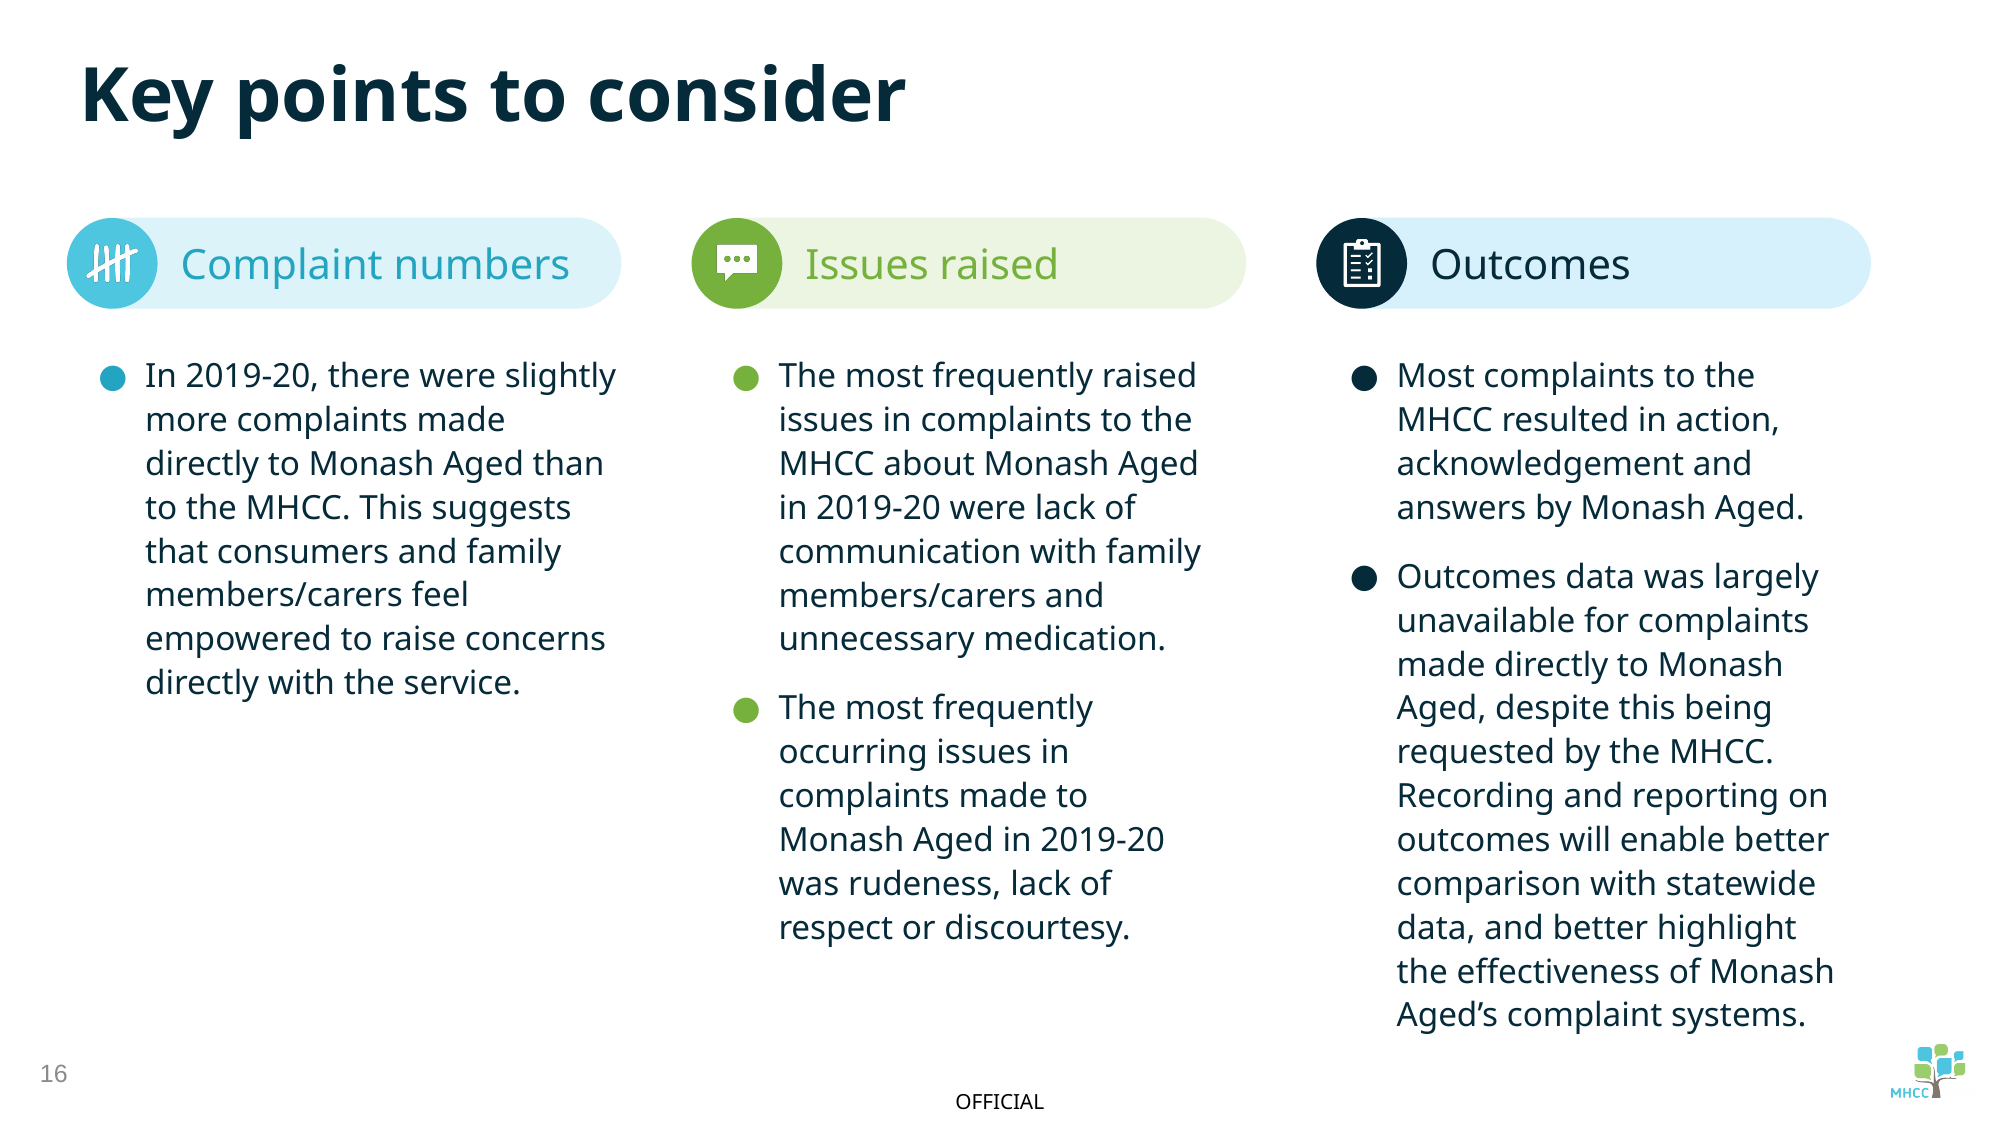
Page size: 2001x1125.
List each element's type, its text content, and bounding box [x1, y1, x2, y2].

text_box The most frequently raised issues in complaints to the MHCC about Monash Aged in 2019-20 were lack of communication with family members/carers and unnecessary medication. The most frequently occurring issues in complaints made to Monash Aged in 2019-20 was rudeness, lack of respect or discourtesy. [716, 342, 1235, 954]
picture [1891, 1044, 1978, 1098]
text_box Complaint numbers [104, 216, 623, 310]
text_box Key points to consider [64, 49, 1936, 190]
text_box Issues raised [728, 216, 1248, 310]
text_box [66, 217, 158, 309]
text_box In 2019-20, there were slightly more complaints made directly to Monash Aged than to the MHCC. This suggests that consumers and family members/carers feel empowered to raise concerns directly with the service. [83, 342, 639, 709]
text_box Most complaints to the MHCC resulted in action, acknowledgement and answers by Monash Aged. Outcomes data was largely unavailable for complaints made directly to Monash Aged, despite this being requested by the MHCC. Recording and reporting on outcomes will enable better comparison with statewide data, and better highlight the effectiveness of Monash Aged’s complaint systems. [1334, 342, 1853, 1041]
text_box Outcomes [1353, 216, 1872, 310]
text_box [1316, 217, 1408, 309]
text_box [691, 217, 783, 309]
